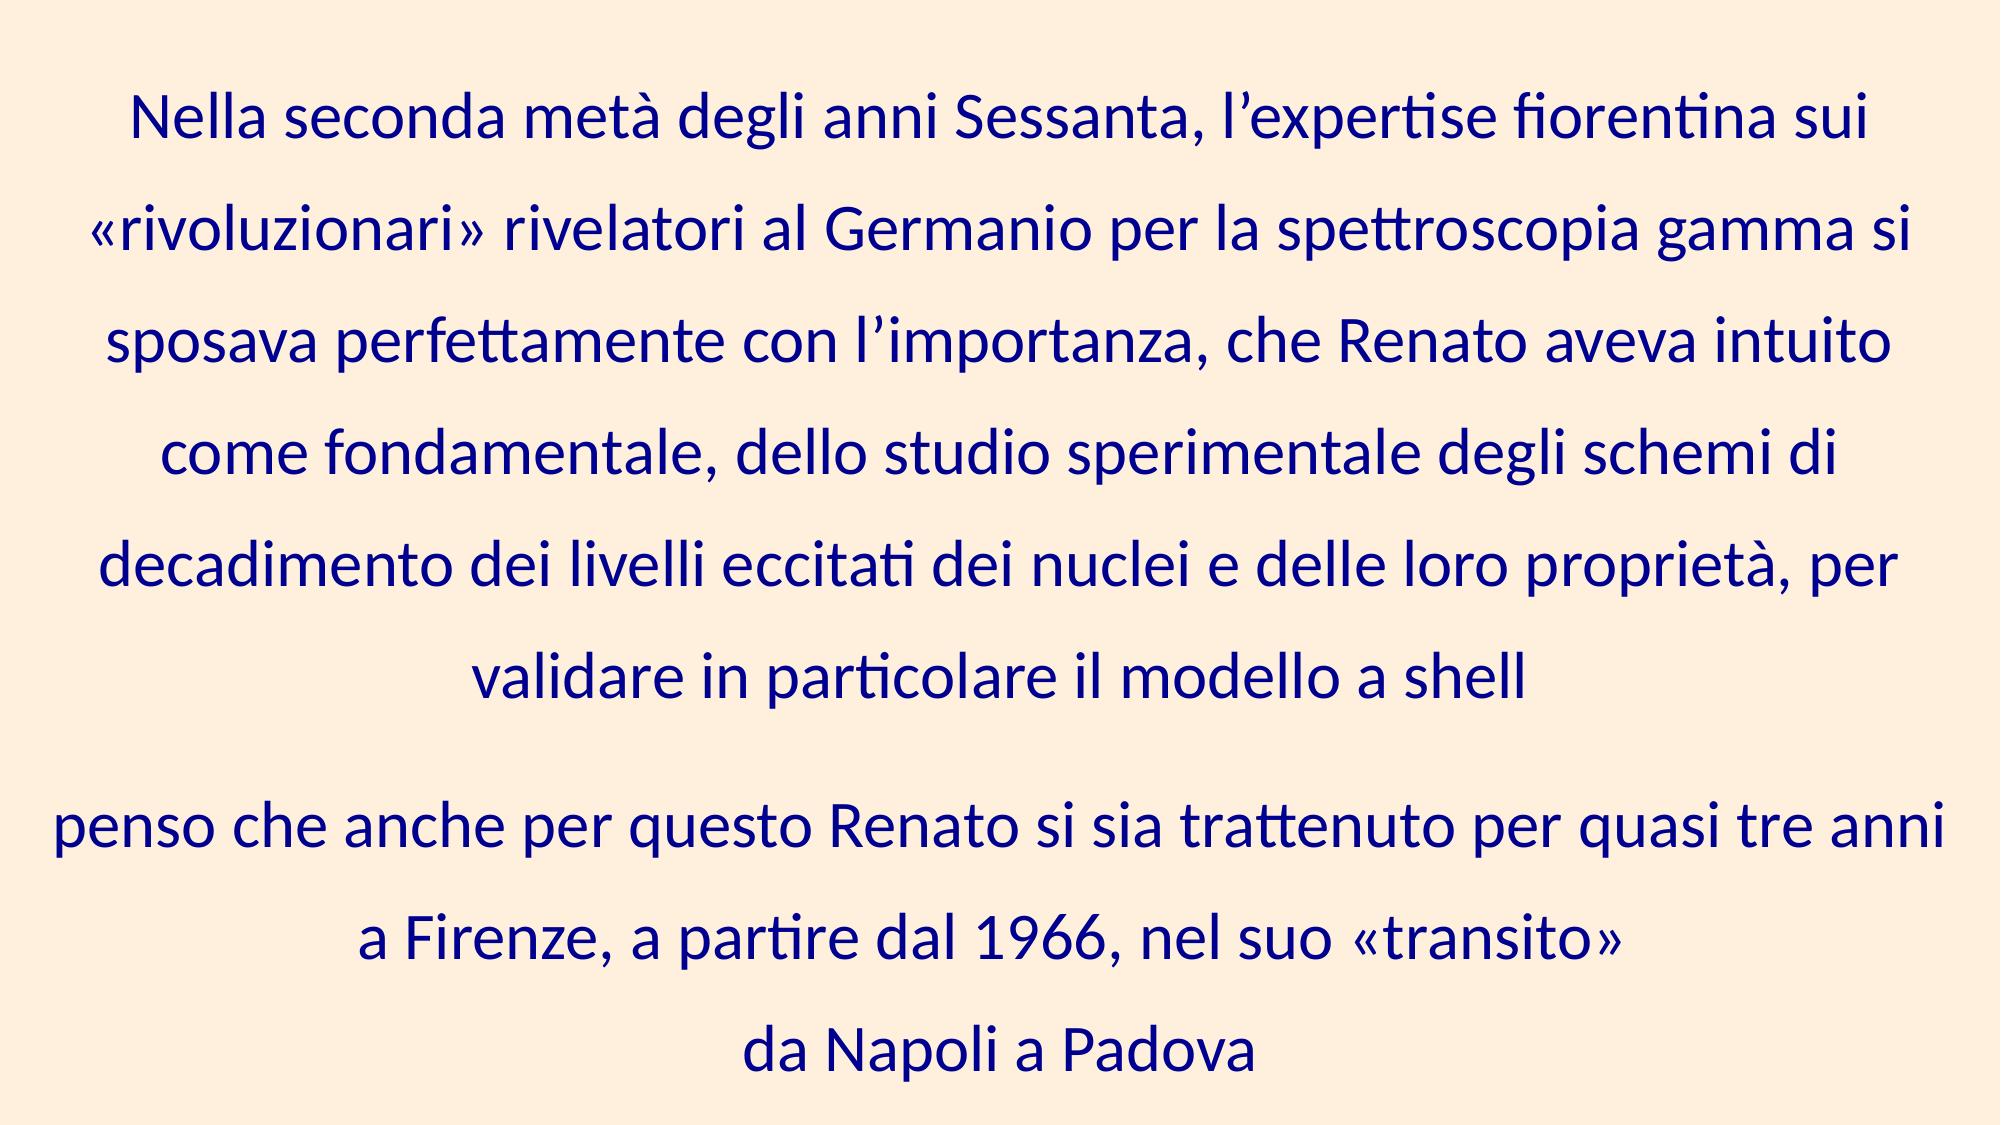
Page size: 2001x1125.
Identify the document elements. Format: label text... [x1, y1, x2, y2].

text_box Nella seconda metà degli anni Sessanta, l’expertise fiorentina sui «rivoluzionari» rivelatori al Germanio per la spettroscopia gamma si sposava perfettamente con l’importanza, che Renato aveva intuito come fondamentale, dello studio sperimentale degli schemi di decadimento dei livelli eccitati dei nuclei e delle loro proprietà, per validare in particolare il modello a shell penso che anche per questo Renato si sia trattenuto per quasi tre anni a Firenze, a partire dal 1966, nel suo «transito» da Napoli a Padova [34, 32, 1966, 1093]
